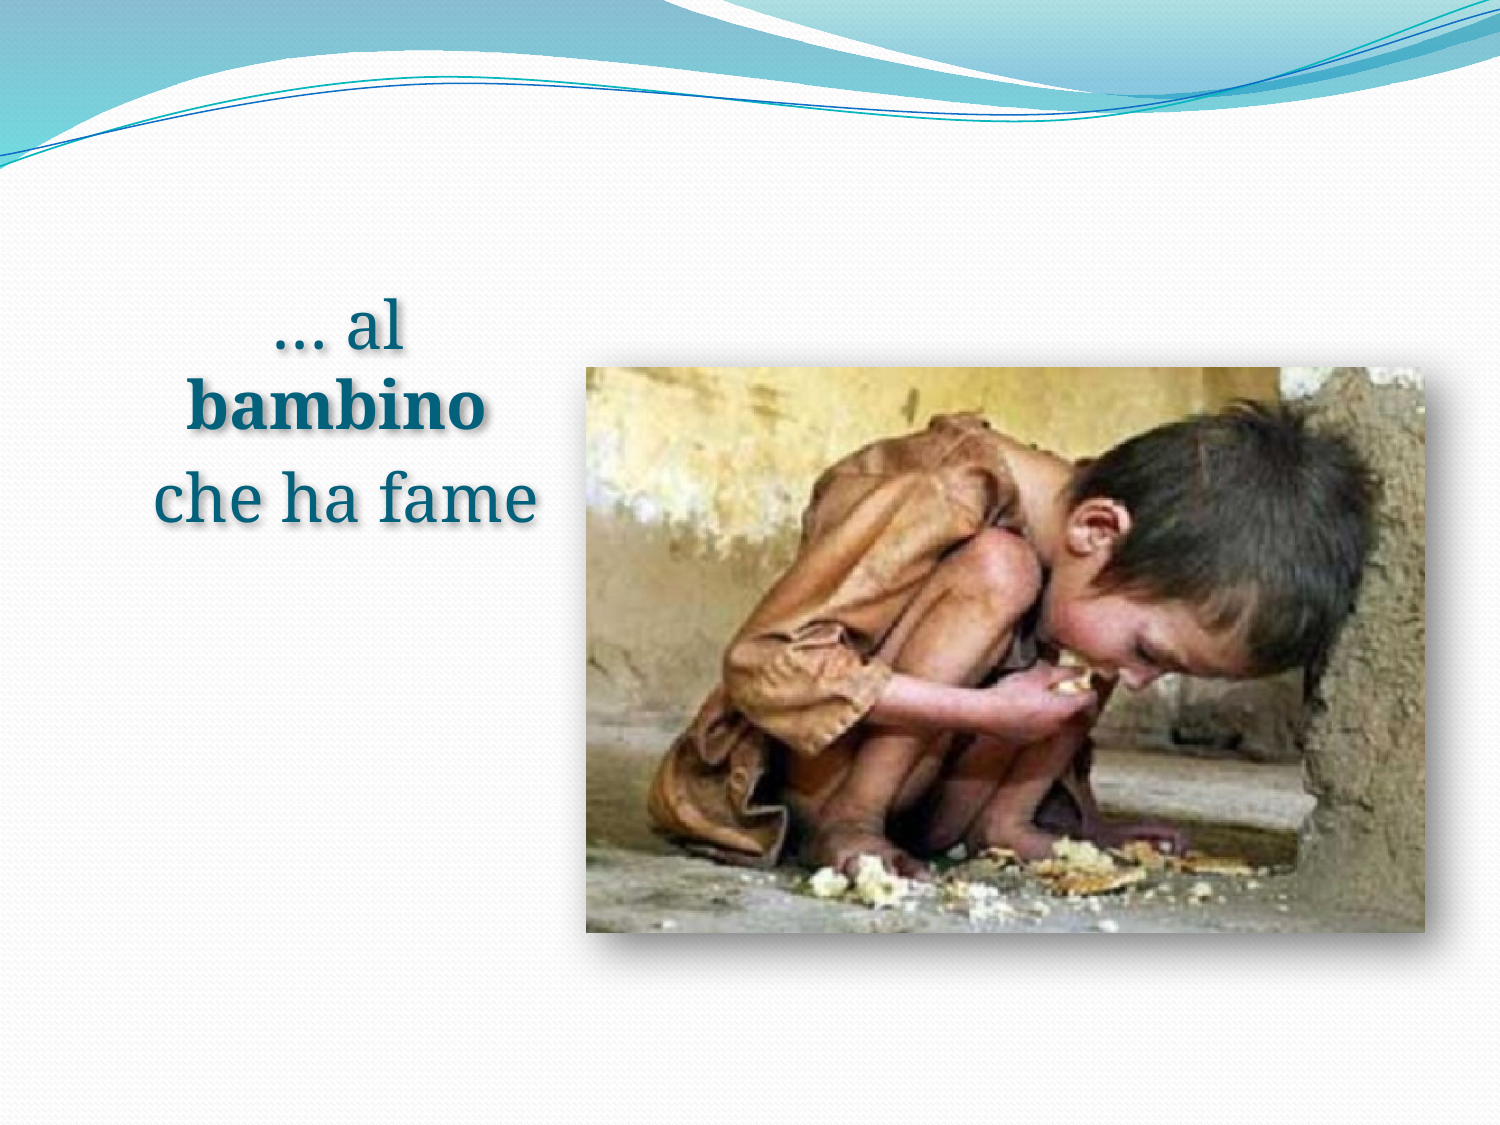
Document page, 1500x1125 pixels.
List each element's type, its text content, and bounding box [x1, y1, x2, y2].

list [586, 366, 1426, 934]
list … al bambino che ha fame [112, 275, 563, 1025]
